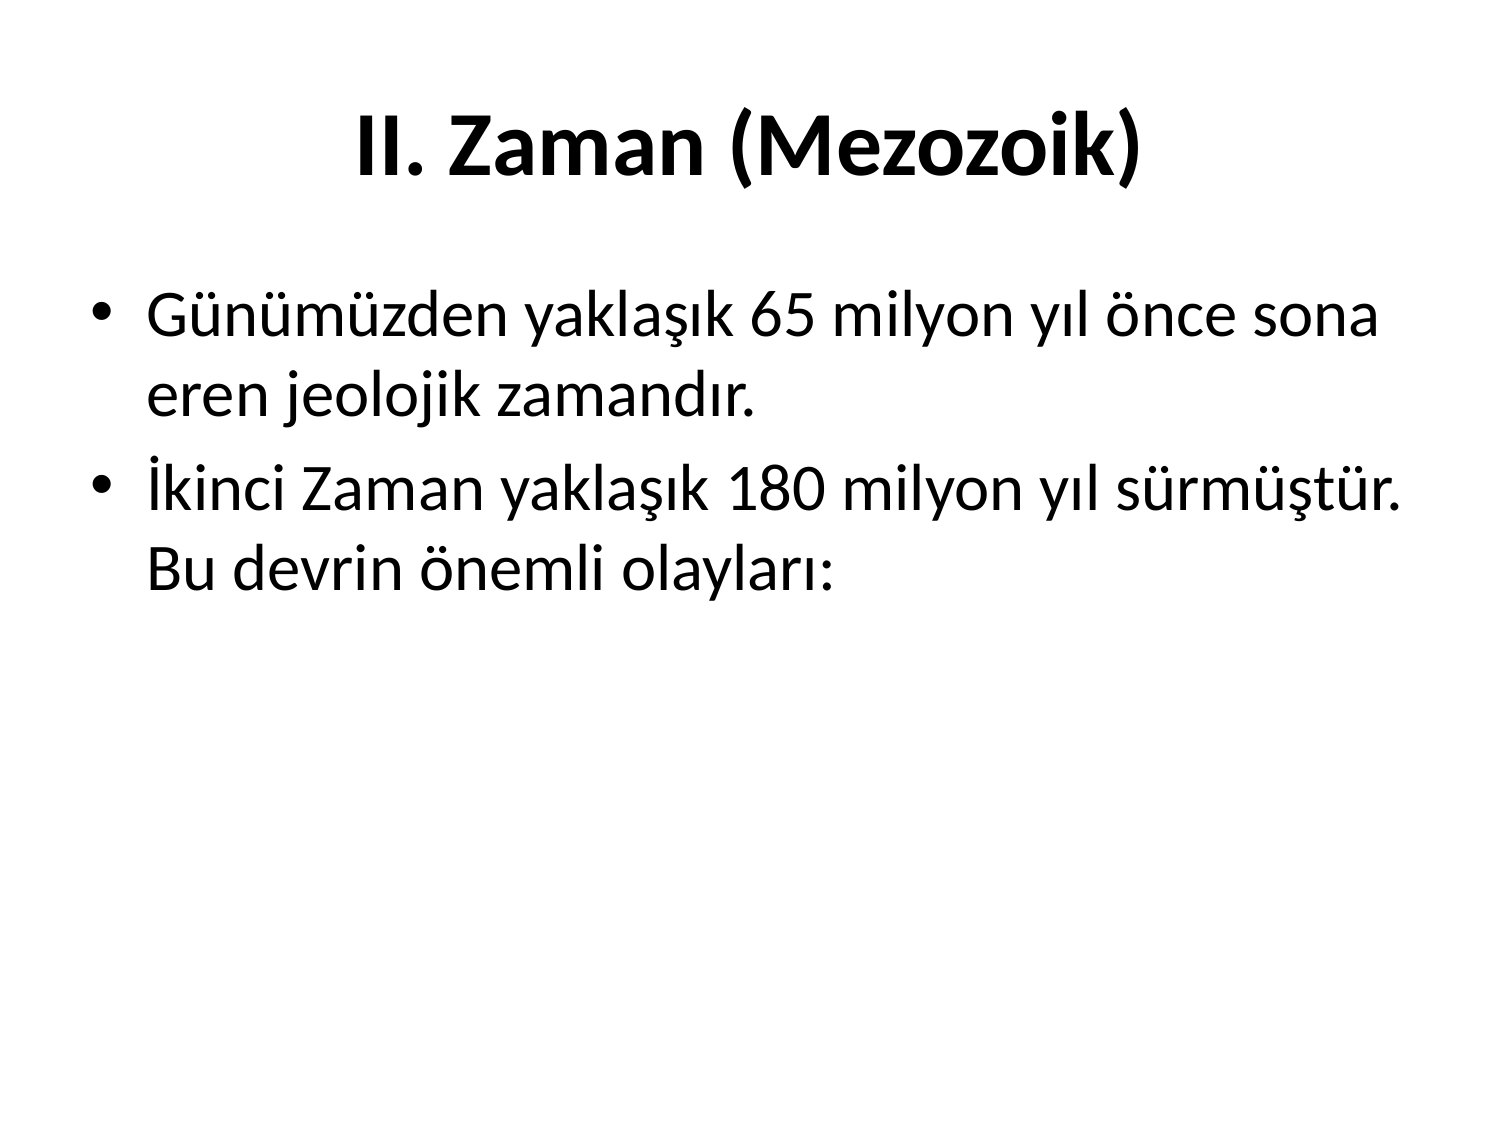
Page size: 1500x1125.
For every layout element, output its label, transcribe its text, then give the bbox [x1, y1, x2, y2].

title II. Zaman (Mezozoik) [75, 45, 1425, 233]
list Günümüzden yaklaşık 65 milyon yıl önce sona eren jeolojik zamandır. İkinci Zaman yaklaşık 180 milyon yıl sürmüştür. Bu devrin önemli olayları: [75, 262, 1425, 1005]
